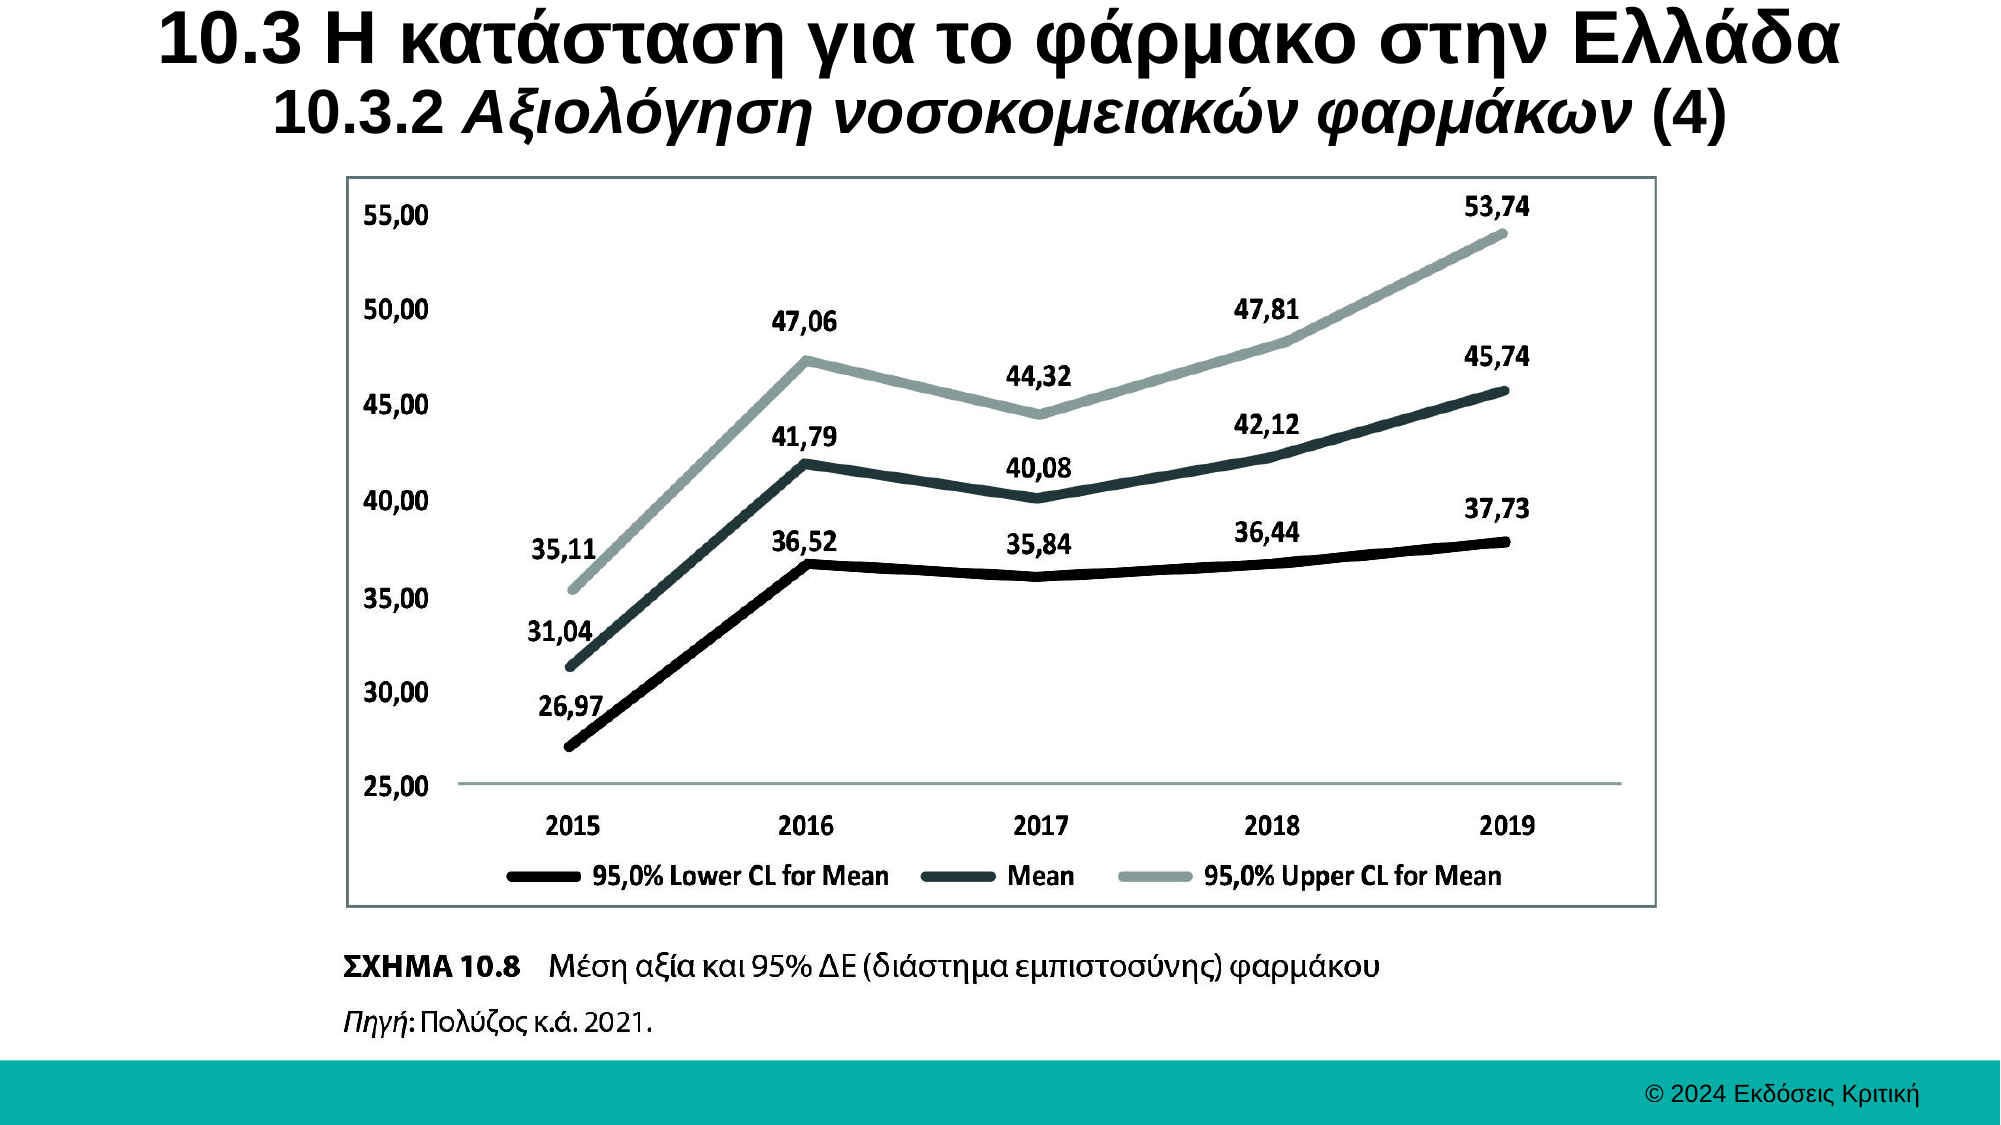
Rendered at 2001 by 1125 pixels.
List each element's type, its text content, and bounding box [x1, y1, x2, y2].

text_box [0, 1059, 2000, 1125]
title 10.3 Η κατάσταση για το φάρμακο στην Ελλάδα 10.3.2 Αξιολόγηση νοσοκομειακών φαρμάκων (4) [88, 0, 1912, 155]
text_box © 2024 Εκδόσεις Κριτική [1630, 1070, 2000, 1115]
picture [318, 155, 1682, 1052]
